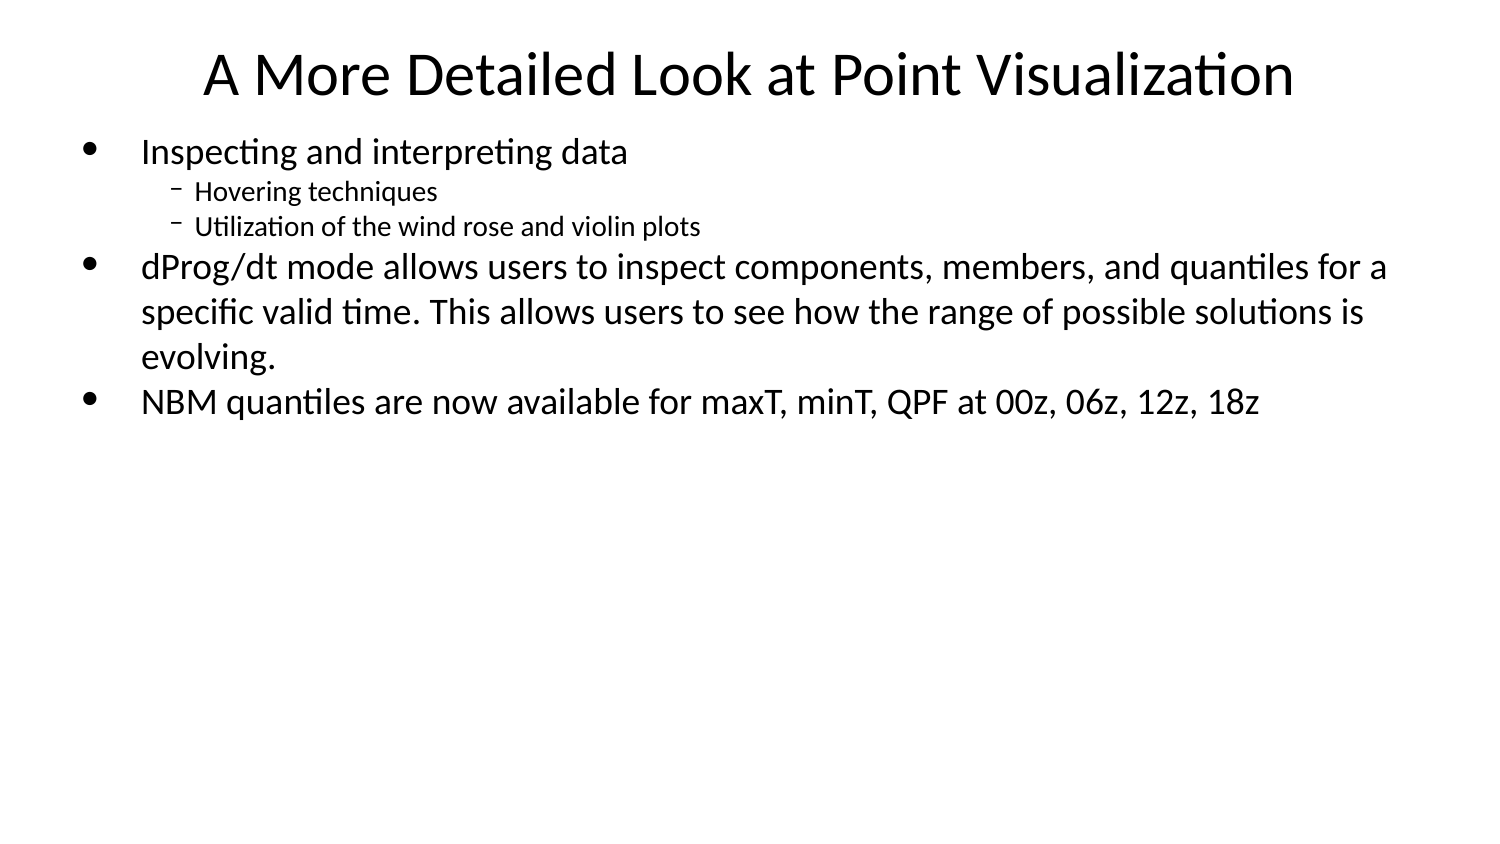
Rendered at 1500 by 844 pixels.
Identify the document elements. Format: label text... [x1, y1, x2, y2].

list Inspecting and interpreting data Hovering techniques Utilization of the wind rose and violin plots dProg/dt mode allows users to inspect components, members, and quantiles for a specific valid time. This allows users to see how the range of possible solutions is evolving. NBM quantiles are now available for maxT, minT, QPF at 00z, 06z, 12z, 18z [51, 112, 1449, 791]
title A More Detailed Look at Point Visualization [51, 18, 1449, 112]
